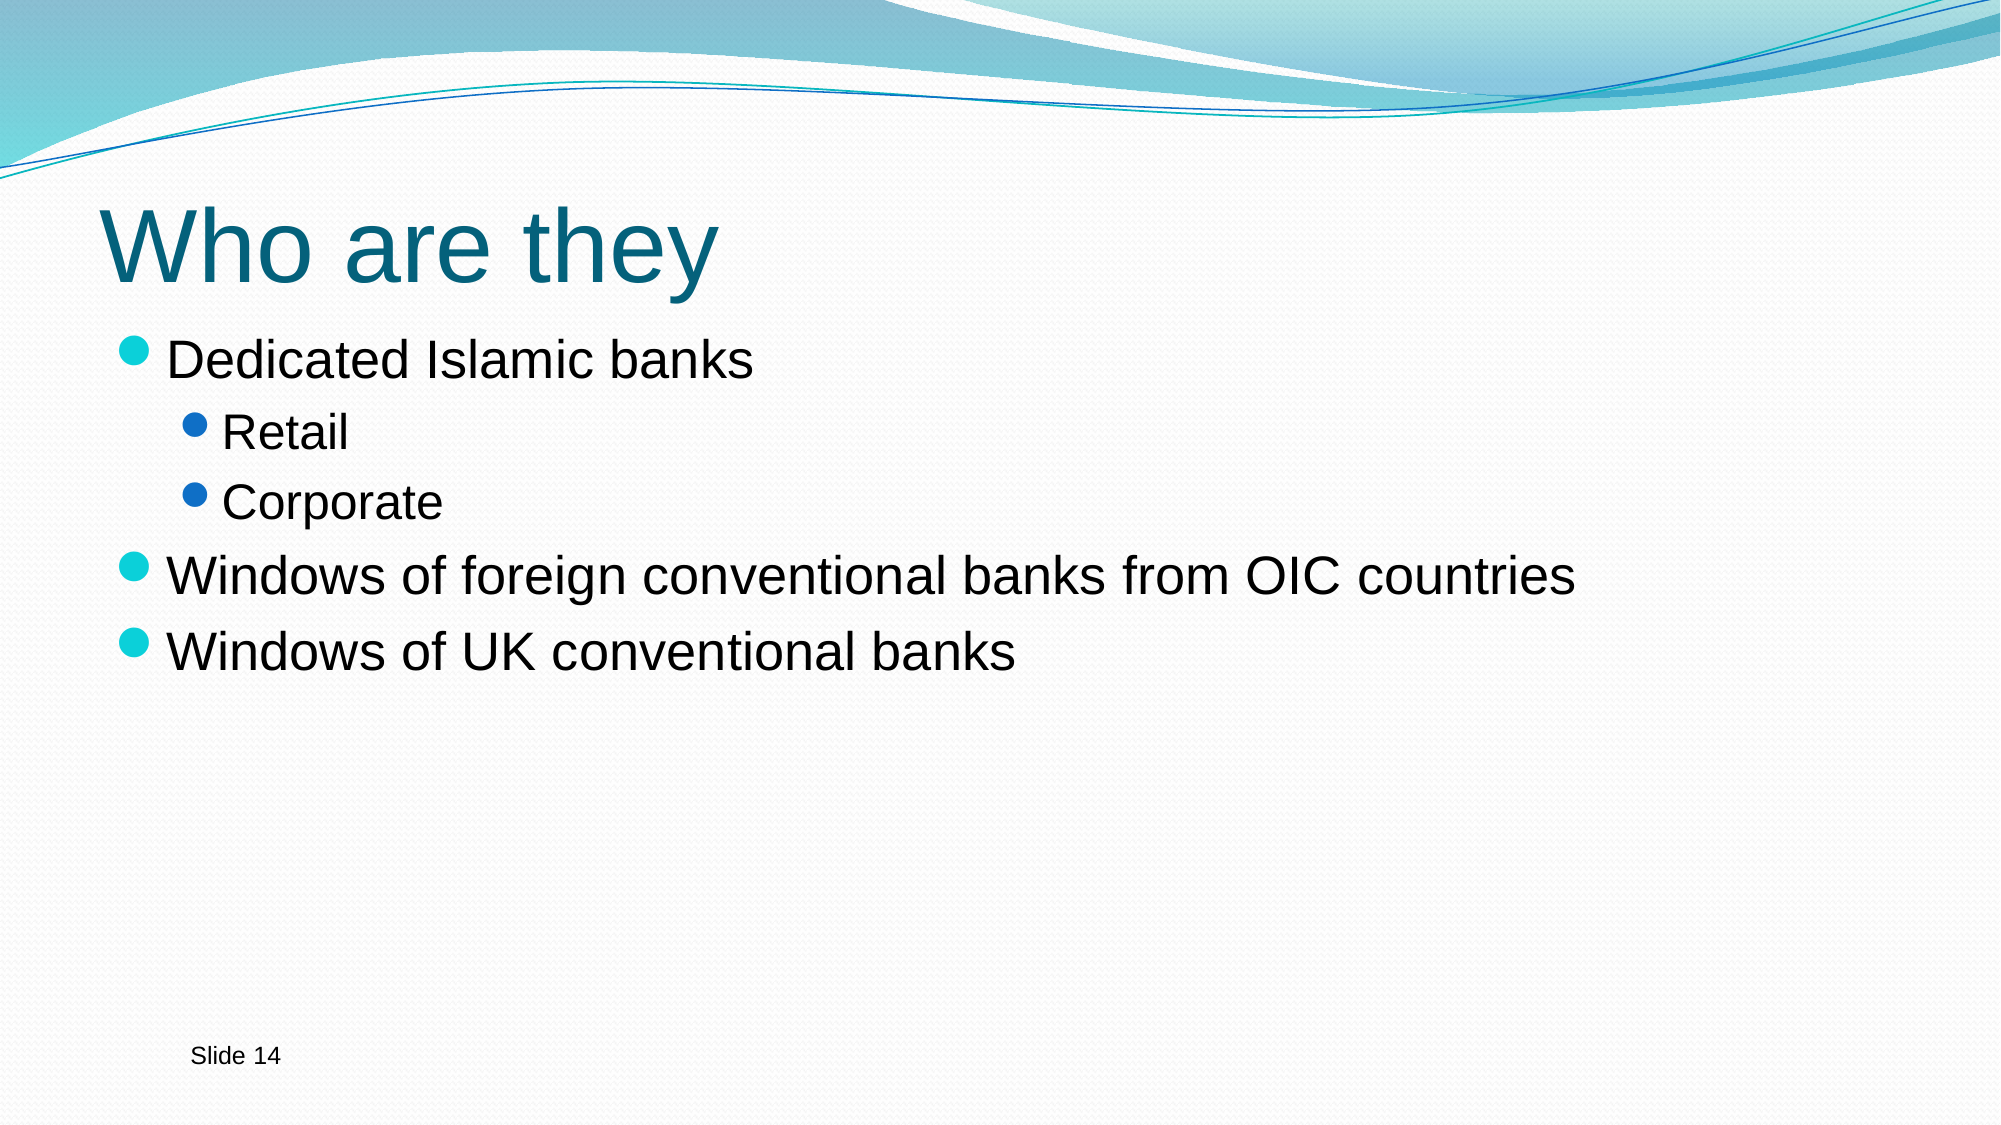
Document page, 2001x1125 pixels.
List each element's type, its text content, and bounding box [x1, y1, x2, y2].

list Dedicated Islamic banks Retail Corporate Windows of foreign conventional banks from OIC countries Windows of UK conventional banks [99, 317, 1900, 1038]
title Who are they [99, 115, 1900, 303]
text_box Slide 14 [175, 1031, 526, 1092]
